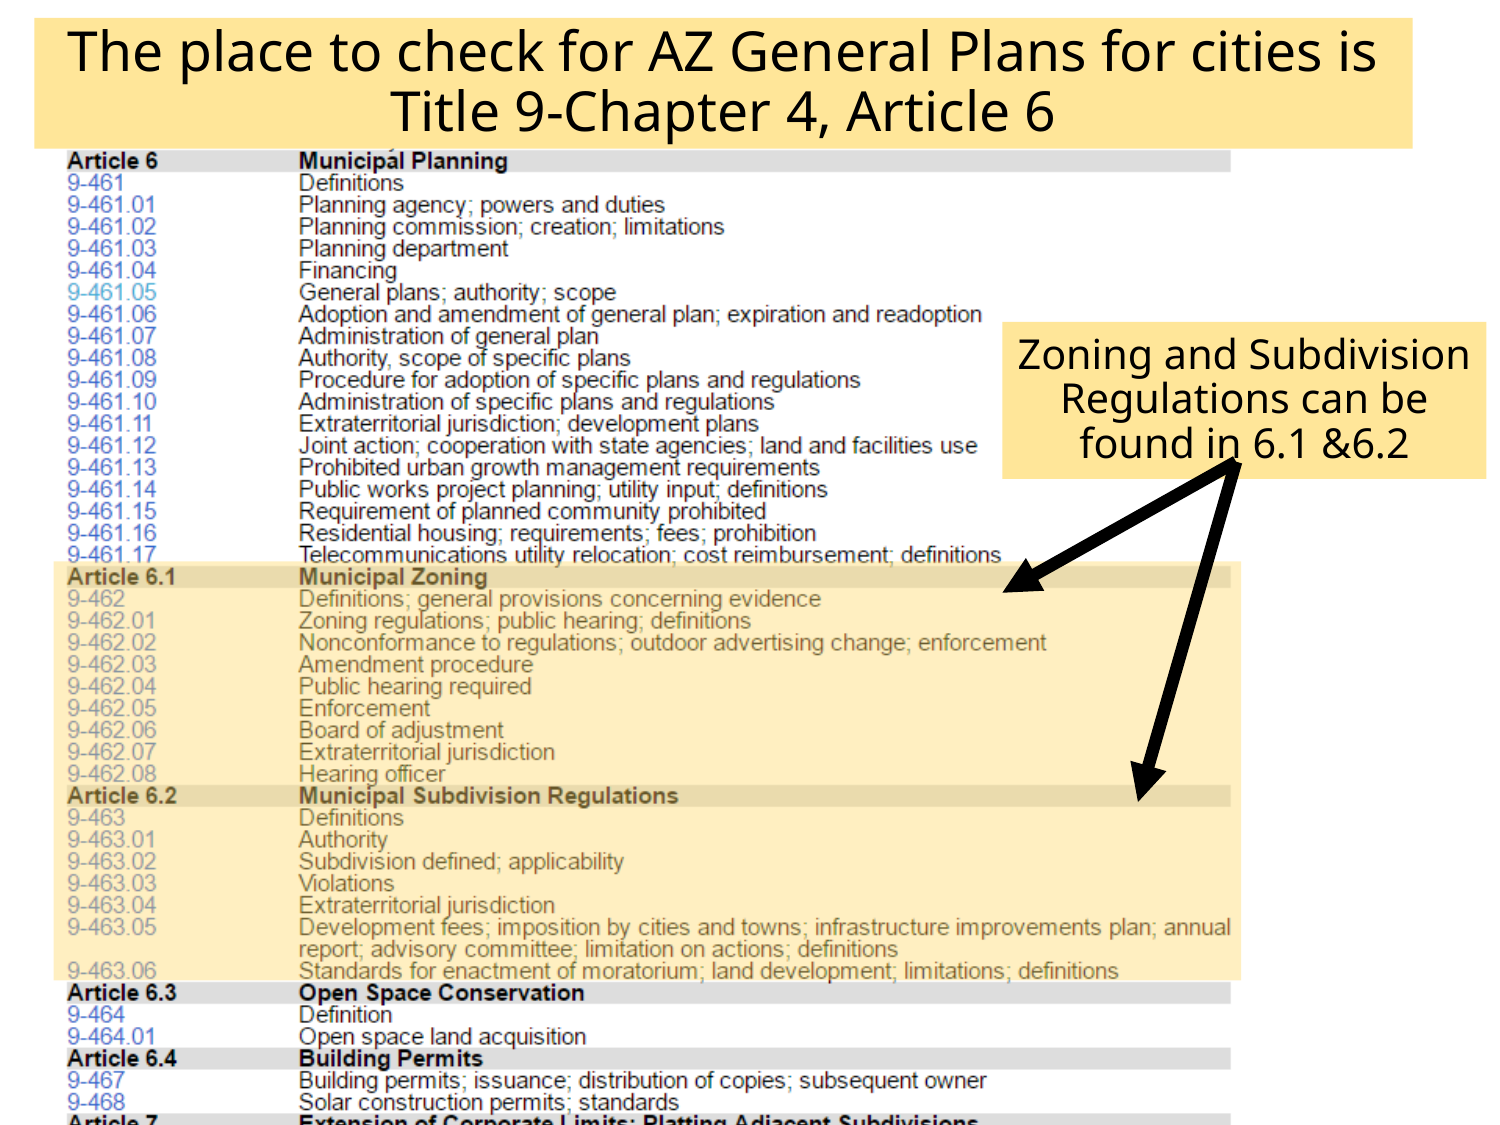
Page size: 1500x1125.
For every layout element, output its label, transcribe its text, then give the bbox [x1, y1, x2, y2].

picture [61, 131, 1242, 1125]
text_box Zoning and Subdivision Regulations can be found in 6.1 &6.2 [1242, 321, 1487, 479]
text_box [53, 561, 61, 981]
text_box The place to check for AZ General Plans for cities is Title 9-Chapter 4, Article 6 [34, 17, 1413, 149]
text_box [1002, 461, 1236, 803]
